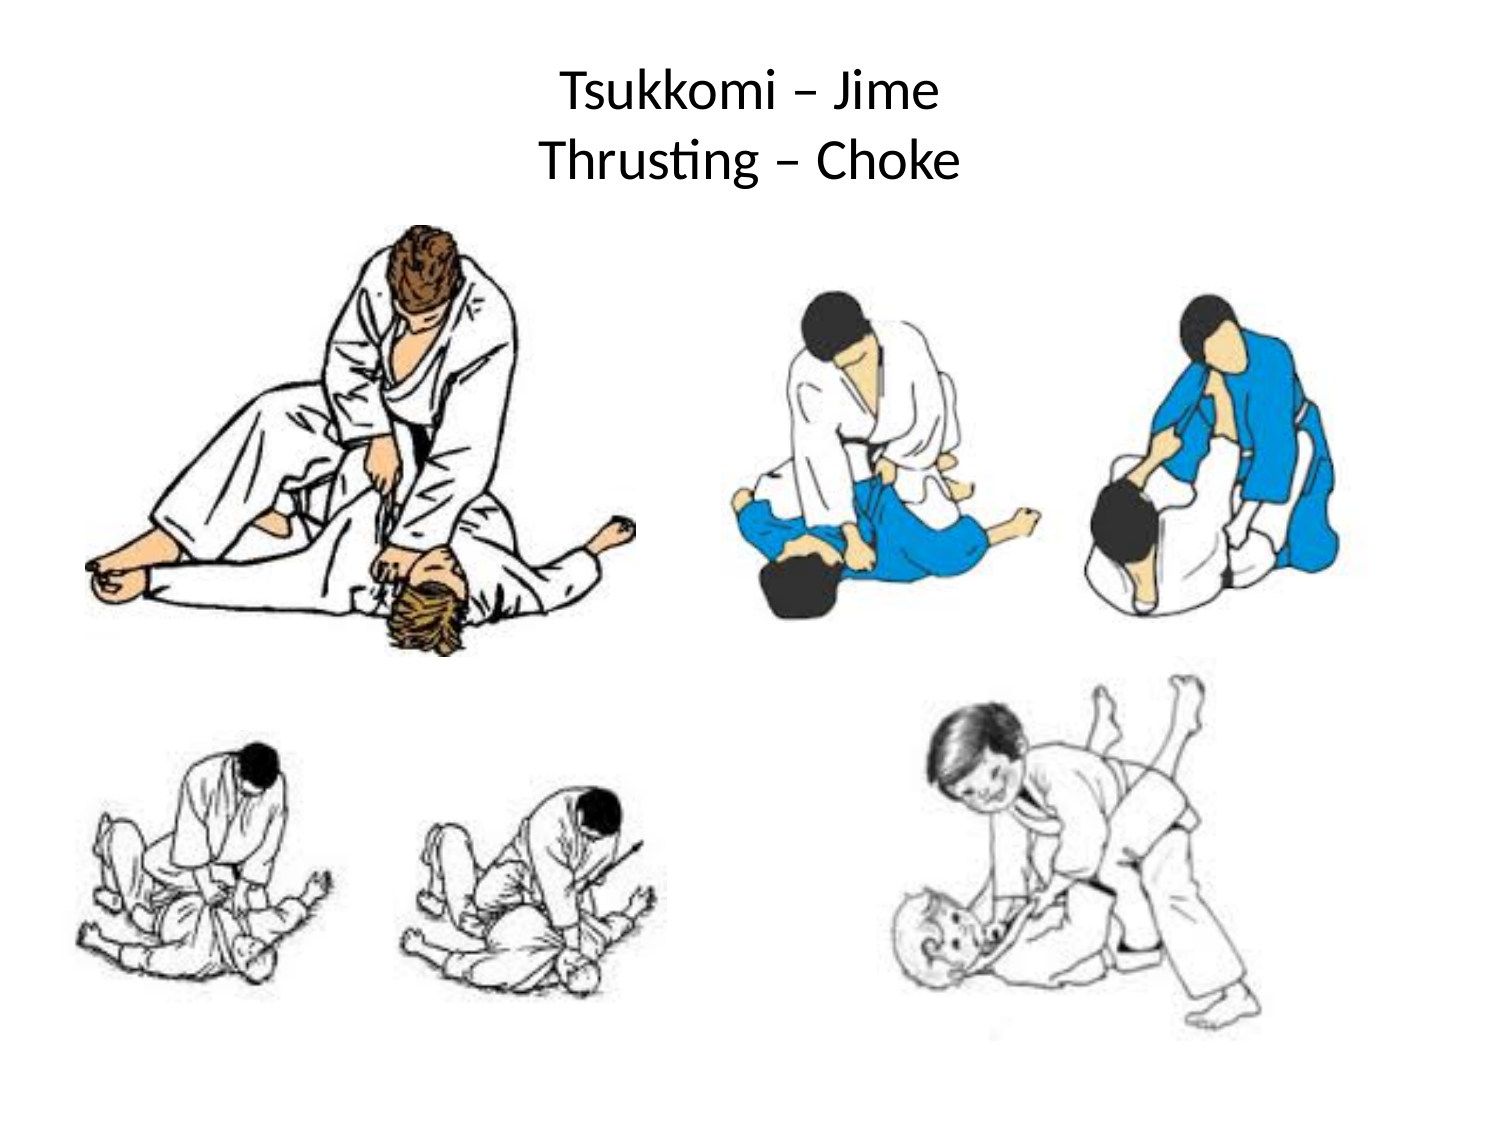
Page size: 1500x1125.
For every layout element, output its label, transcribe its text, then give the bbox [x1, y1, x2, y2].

title Tsukkomi – Jime Thrusting – Choke [112, 44, 1388, 198]
picture [721, 270, 1368, 624]
picture [84, 225, 637, 658]
picture [877, 656, 1285, 1041]
picture [53, 730, 668, 1009]
